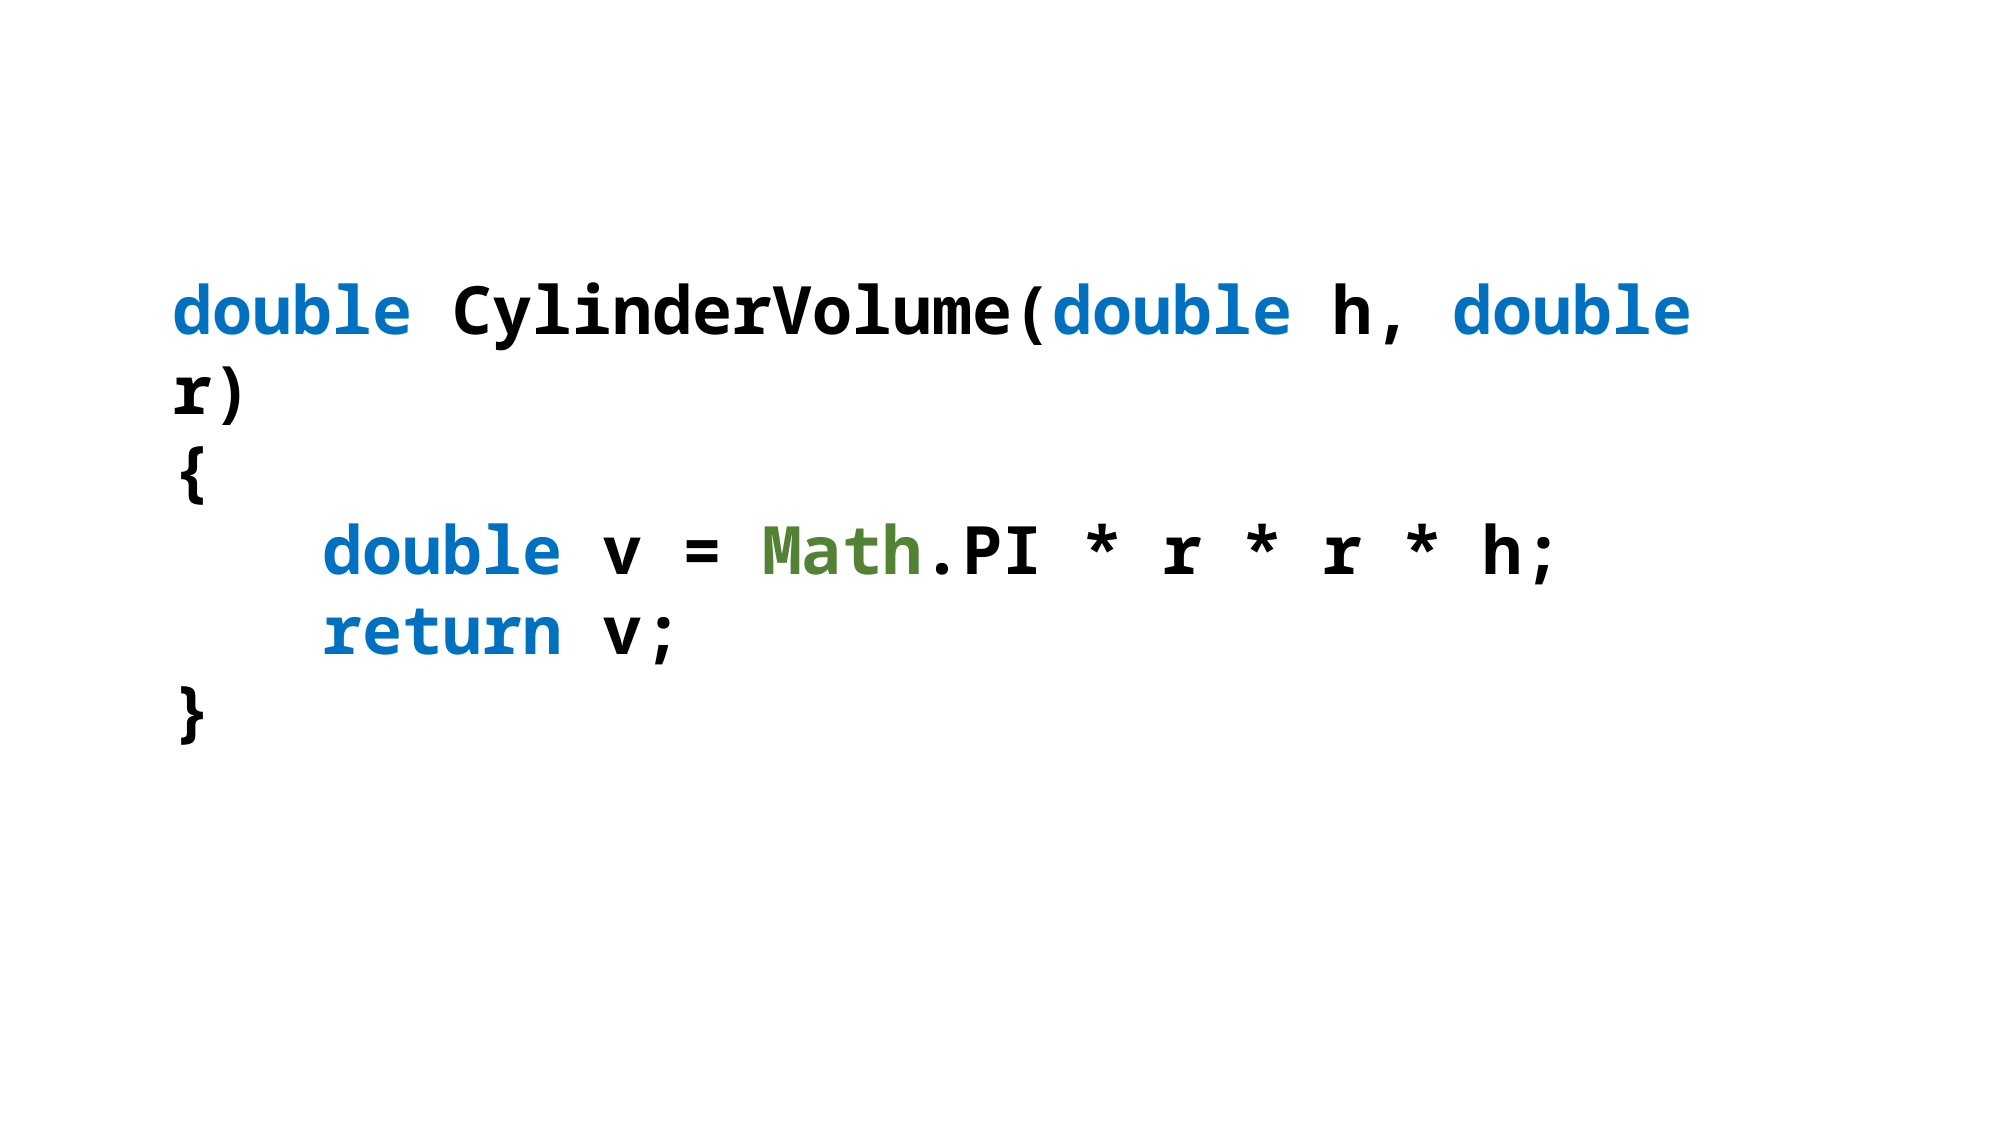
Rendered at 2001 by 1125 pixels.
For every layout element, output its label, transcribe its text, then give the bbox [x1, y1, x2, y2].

text_box double CylinderVolume(double h, double r) { double v = Math.PI * r * r * h; return v; } [157, 100, 1824, 755]
